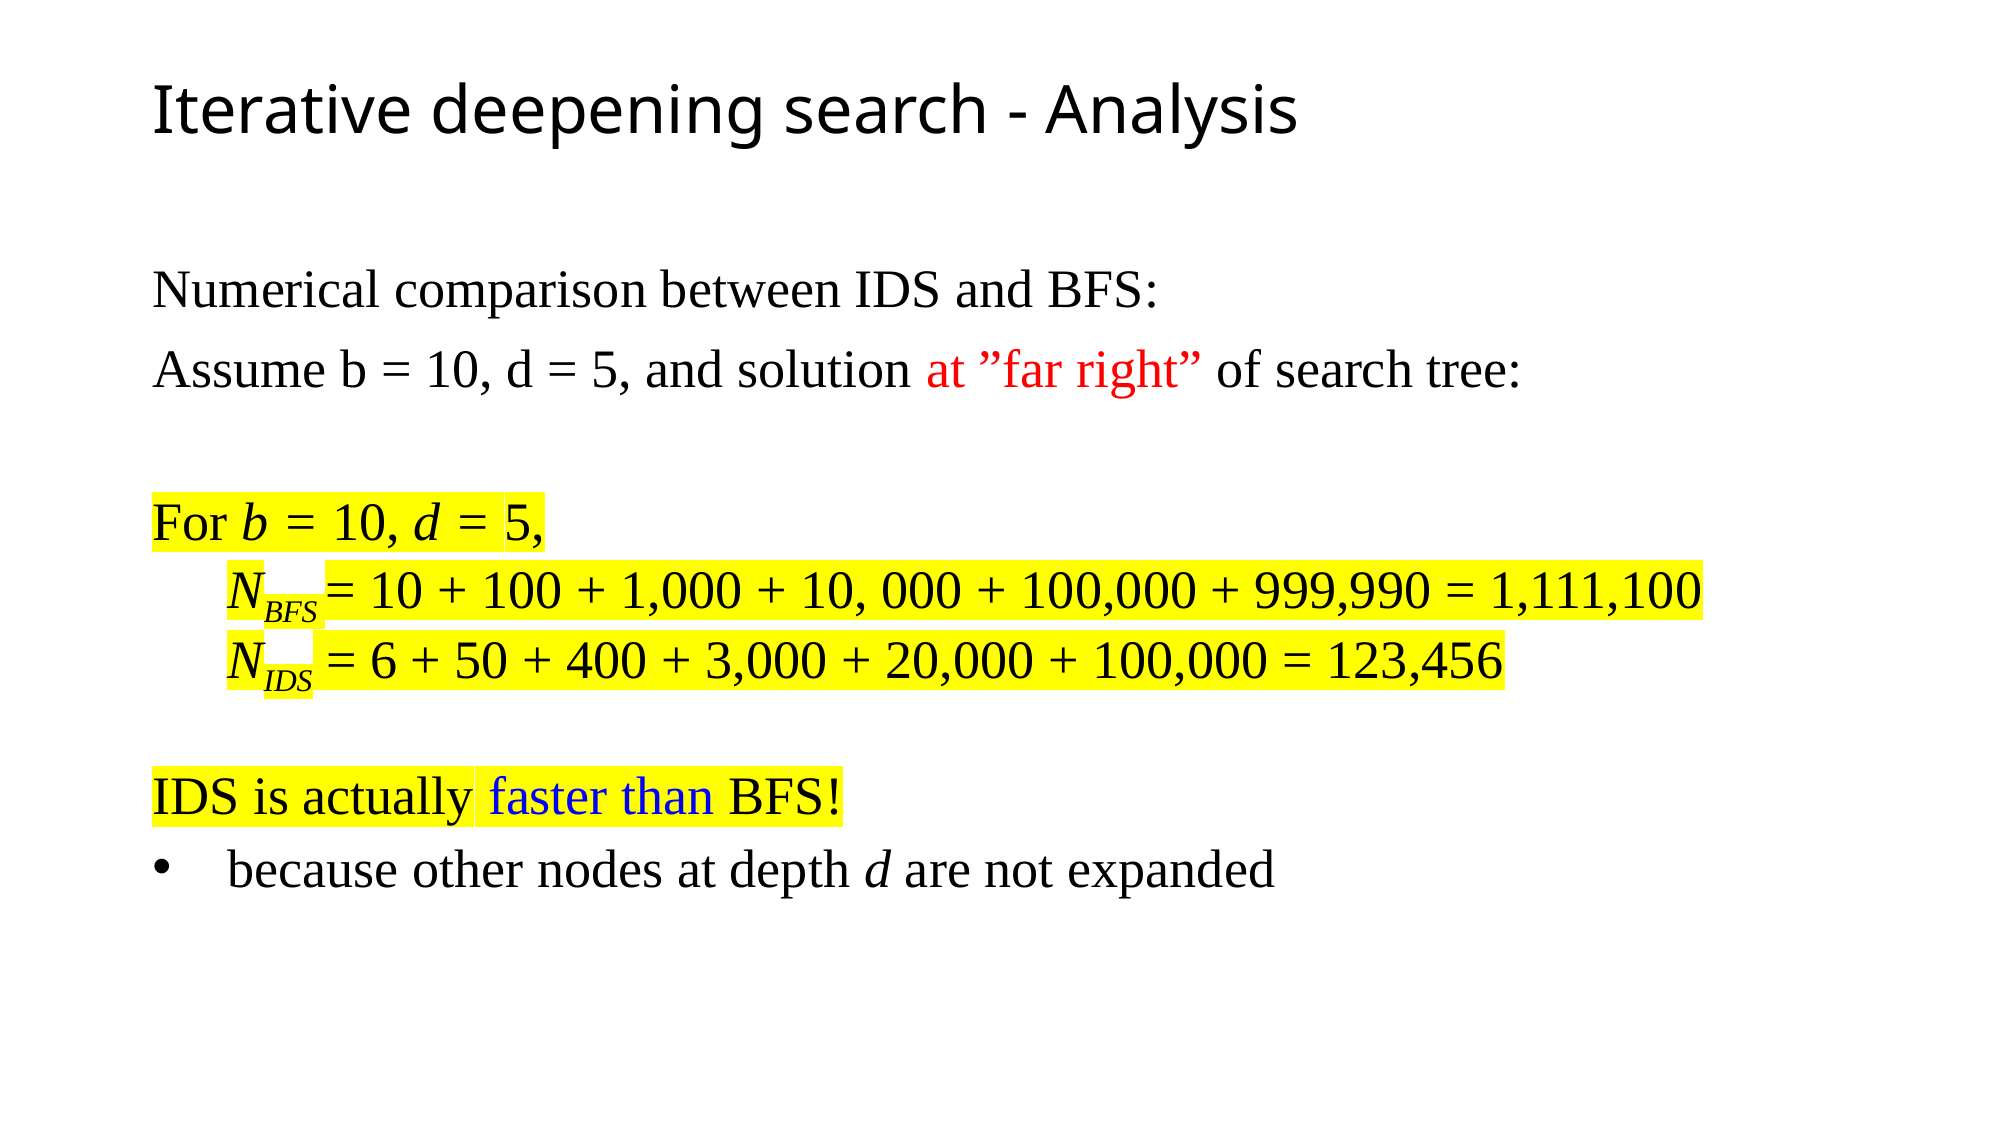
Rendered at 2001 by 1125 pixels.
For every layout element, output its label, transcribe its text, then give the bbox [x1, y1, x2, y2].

title Iterative deepening search - Analysis [137, 38, 1408, 185]
list Numerical comparison between IDS and BFS: Assume b = 10, d = 5, and solution at ”far right” of search tree: For b = 10, d = 5, NBFS = 10 + 100 + 1,000 + 10, 000 + 100,000 + 999,990 = 1,111,100 NIDS = 6 + 50 + 400 + 3,000 + 20,000 + 100,000 = 123,456 IDS is actually faster than BFS! because other nodes at depth d are not expanded [137, 253, 1827, 1030]
